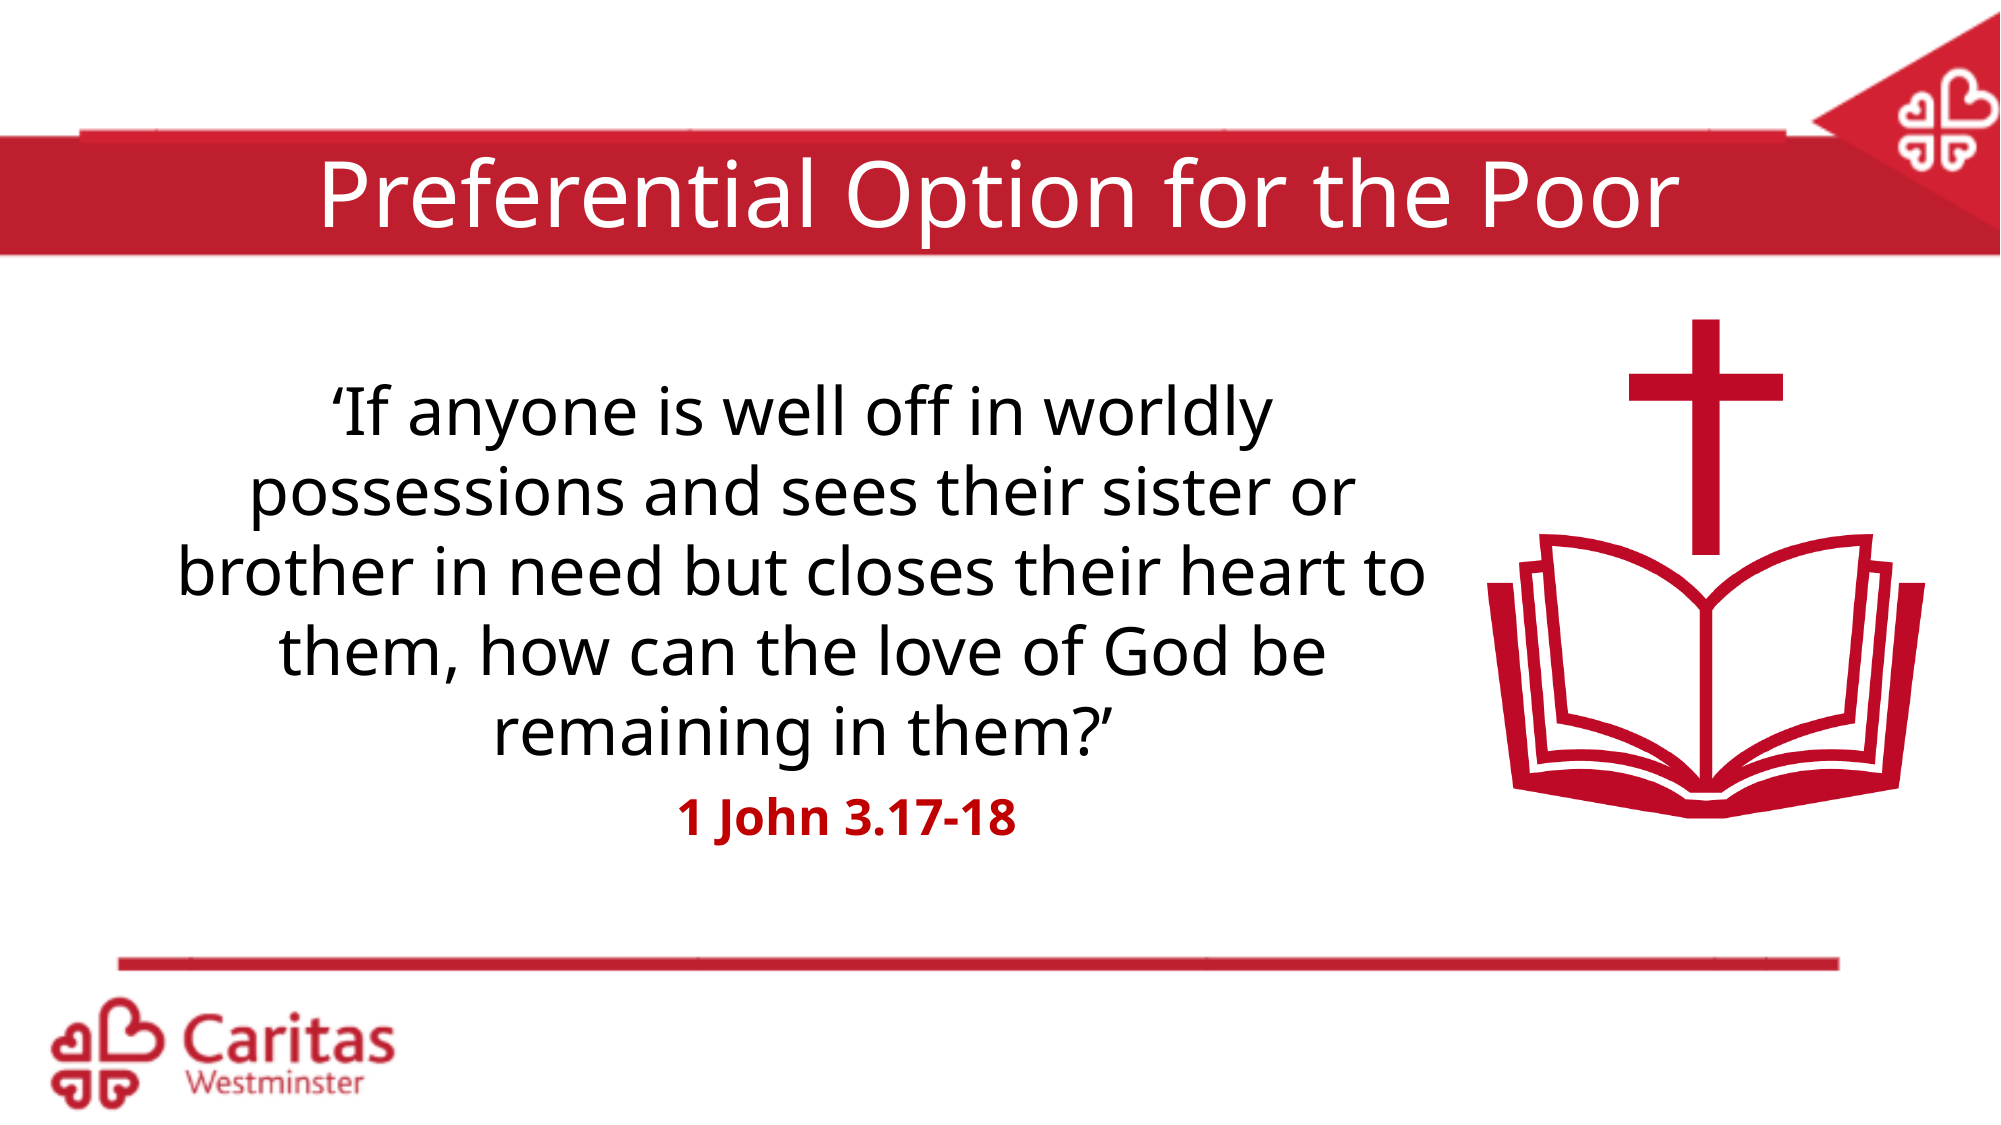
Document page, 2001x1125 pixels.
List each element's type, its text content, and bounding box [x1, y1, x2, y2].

picture [1471, 303, 1942, 839]
text_box ‘If anyone is well off in worldly possessions and sees their sister or brother in need but closes their heart to them, how can the love of God be remaining in them?’ 1 John 3.17-18 [152, 361, 1455, 857]
picture [29, 934, 1924, 1121]
picture [0, 0, 2000, 296]
